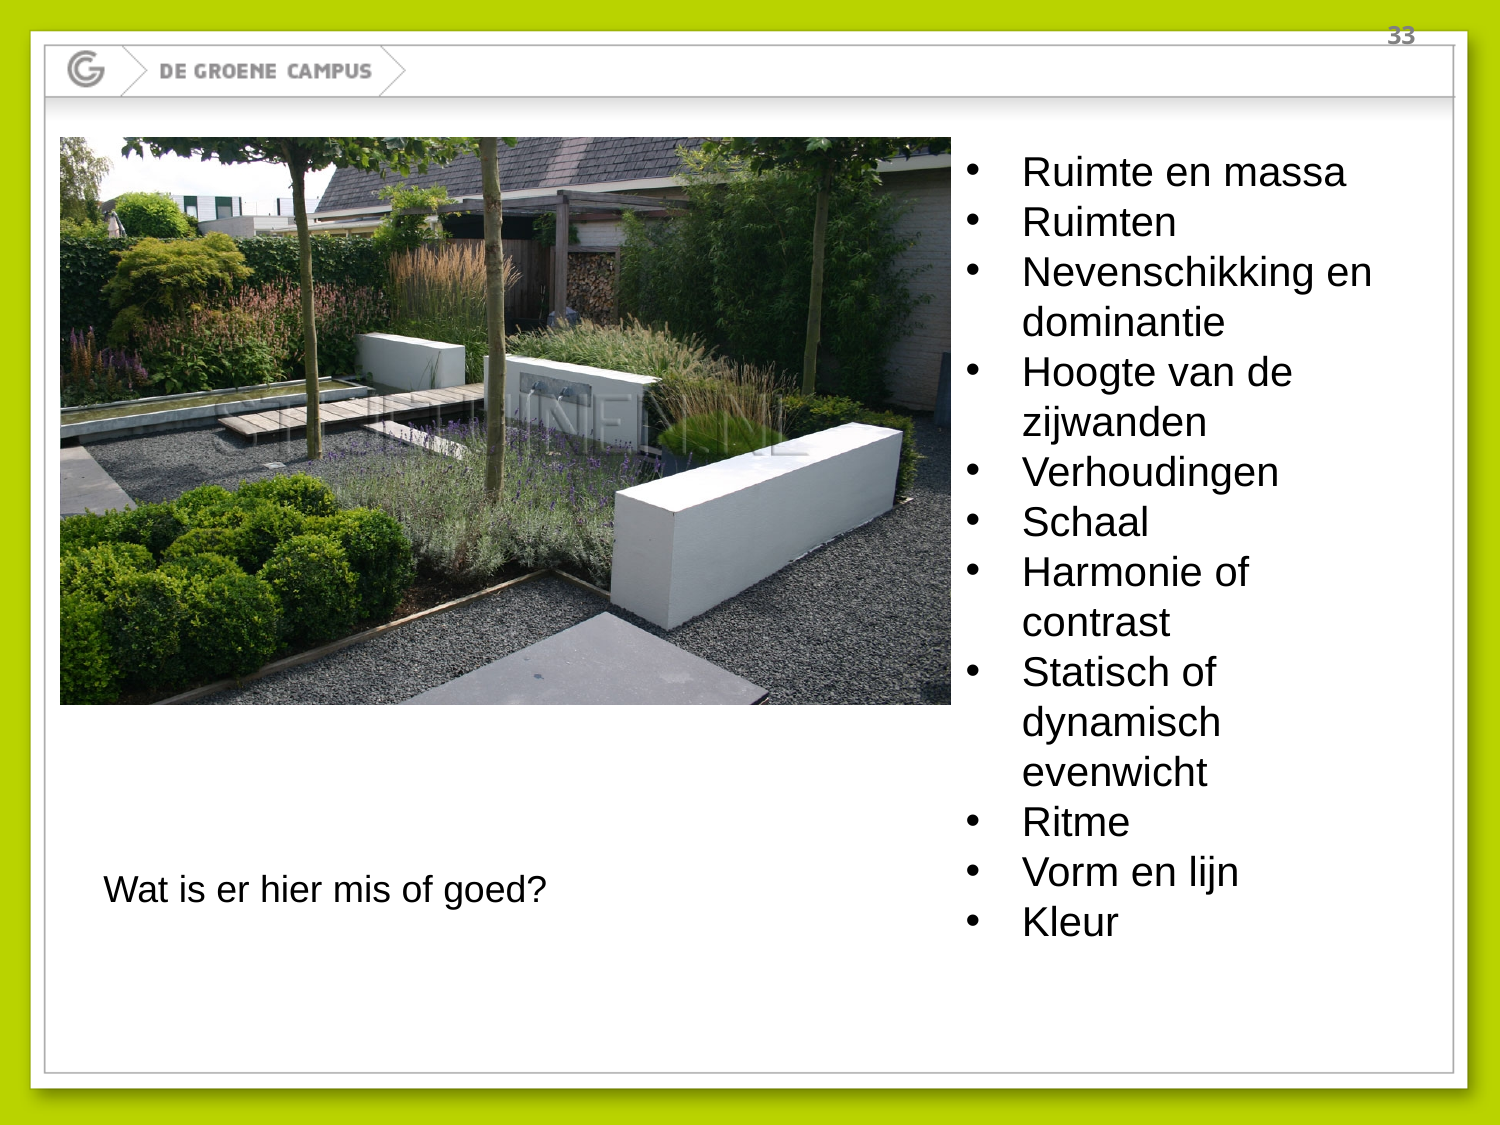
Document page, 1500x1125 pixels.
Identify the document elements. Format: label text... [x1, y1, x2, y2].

slide_number 33 [1080, 11, 1431, 91]
picture [0, 0, 1500, 1125]
text_box Wat is er hier mis of goed? [88, 857, 869, 918]
text_box Ruimte en massa Ruimten Nevenschikking en dominantie Hoogte van de zijwanden Verhoudingen Schaal Harmonie of contrast Statisch of dynamisch evenwicht Ritme Vorm en lijn Kleur [950, 137, 1424, 953]
